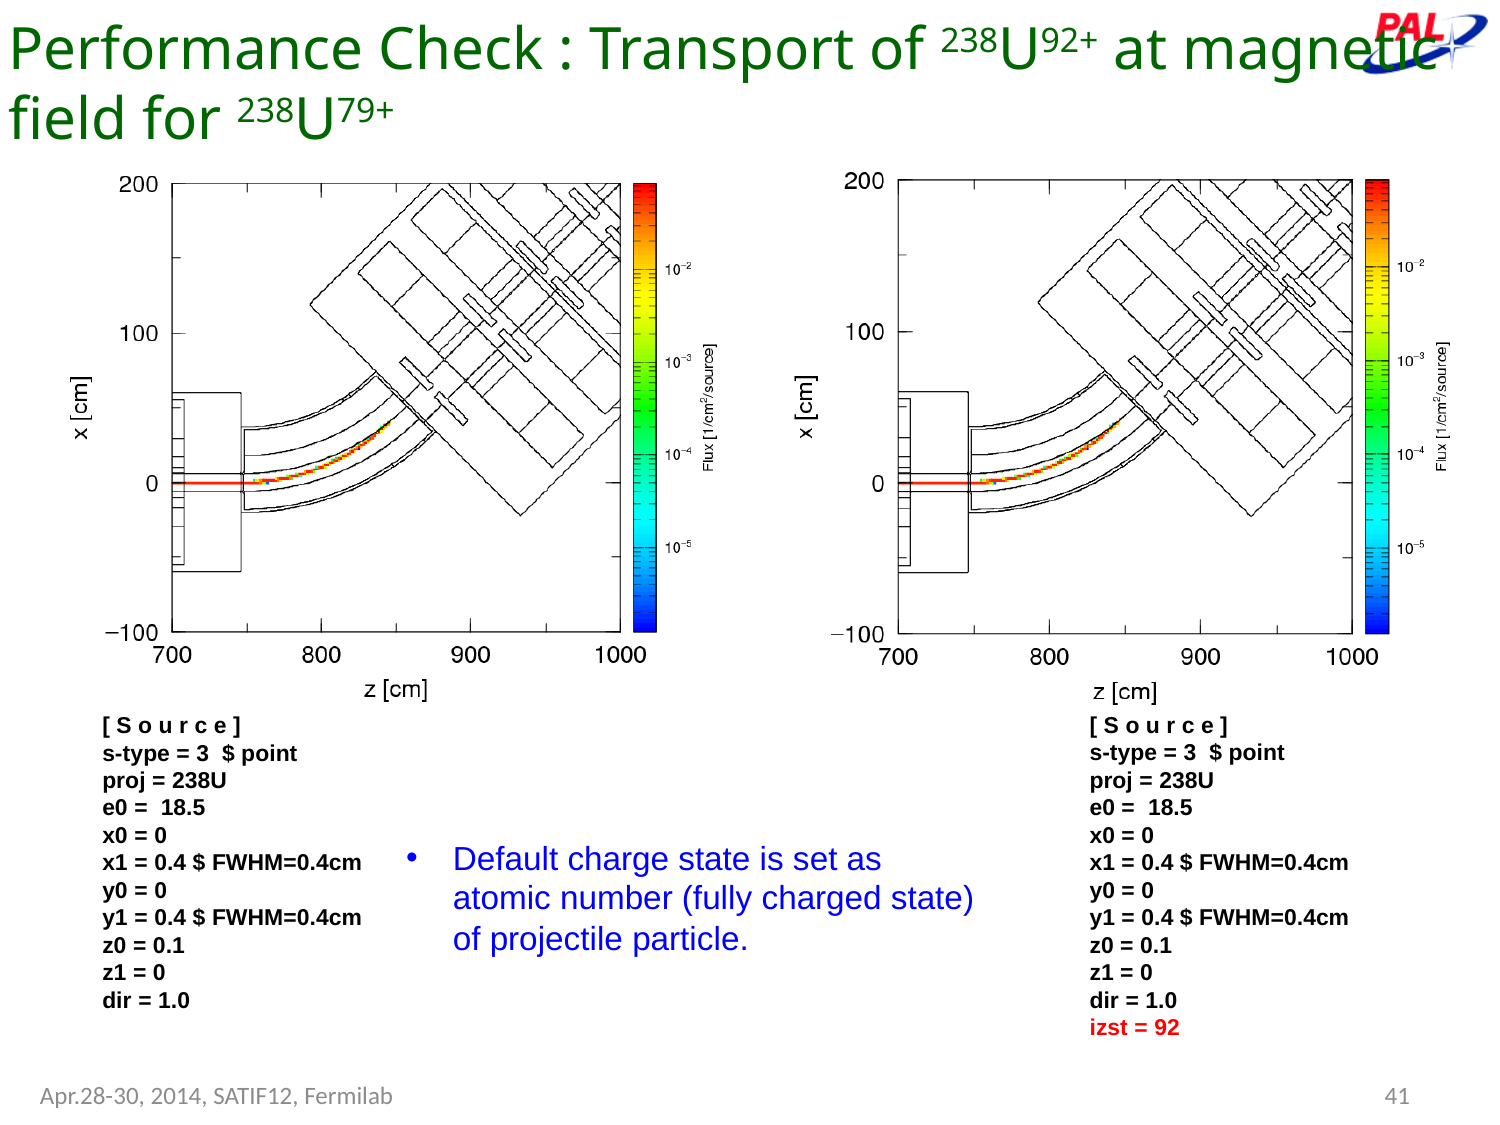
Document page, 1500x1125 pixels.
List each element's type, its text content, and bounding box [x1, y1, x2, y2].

slide_number 41 [1074, 1065, 1425, 1125]
text_box Performance Check : Transport of 238U92+ at magnetic field for 238U79+ [0, 3, 1494, 159]
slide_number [24, 1065, 425, 1125]
picture [63, 169, 720, 706]
text_box Default charge state is set as atomic number (fully charged state) of projectile particle. [391, 829, 1000, 964]
picture [787, 160, 1453, 706]
text_box [ S o u r c e ] s-type = 3 $ point proj = 238U e0 = 18.5 x0 = 0 x1 = 0.4 $ FWHM=0.4cm y0 = 0 y1 = 0.4 $ FWHM=0.4cm z0 = 0.1 z1 = 0 dir = 1.0 izst = 92 [1074, 713, 1417, 1048]
text_box [ S o u r c e ] s-type = 3 $ point proj = 238U e0 = 18.5 x0 = 0 x1 = 0.4 $ FWHM=0.4cm y0 = 0 y1 = 0.4 $ FWHM=0.4cm z0 = 0.1 z1 = 0 dir = 1.0 [87, 713, 430, 1021]
